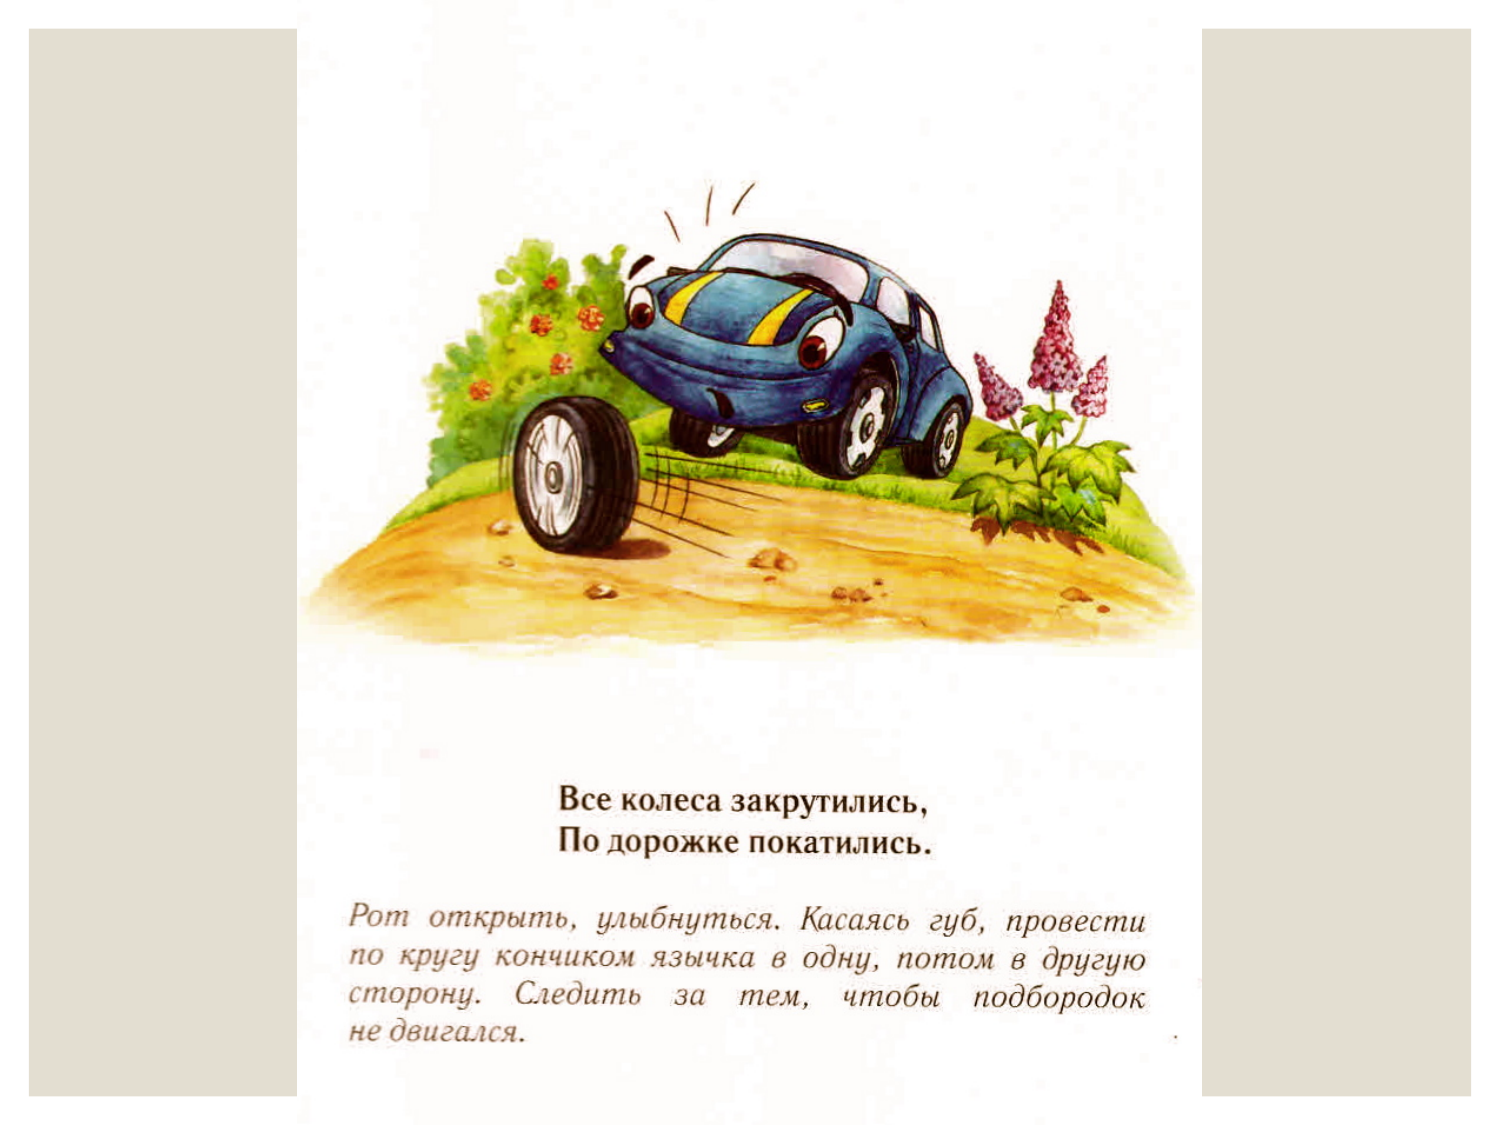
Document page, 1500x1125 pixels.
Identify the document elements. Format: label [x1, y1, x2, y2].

picture [297, 0, 1202, 1125]
